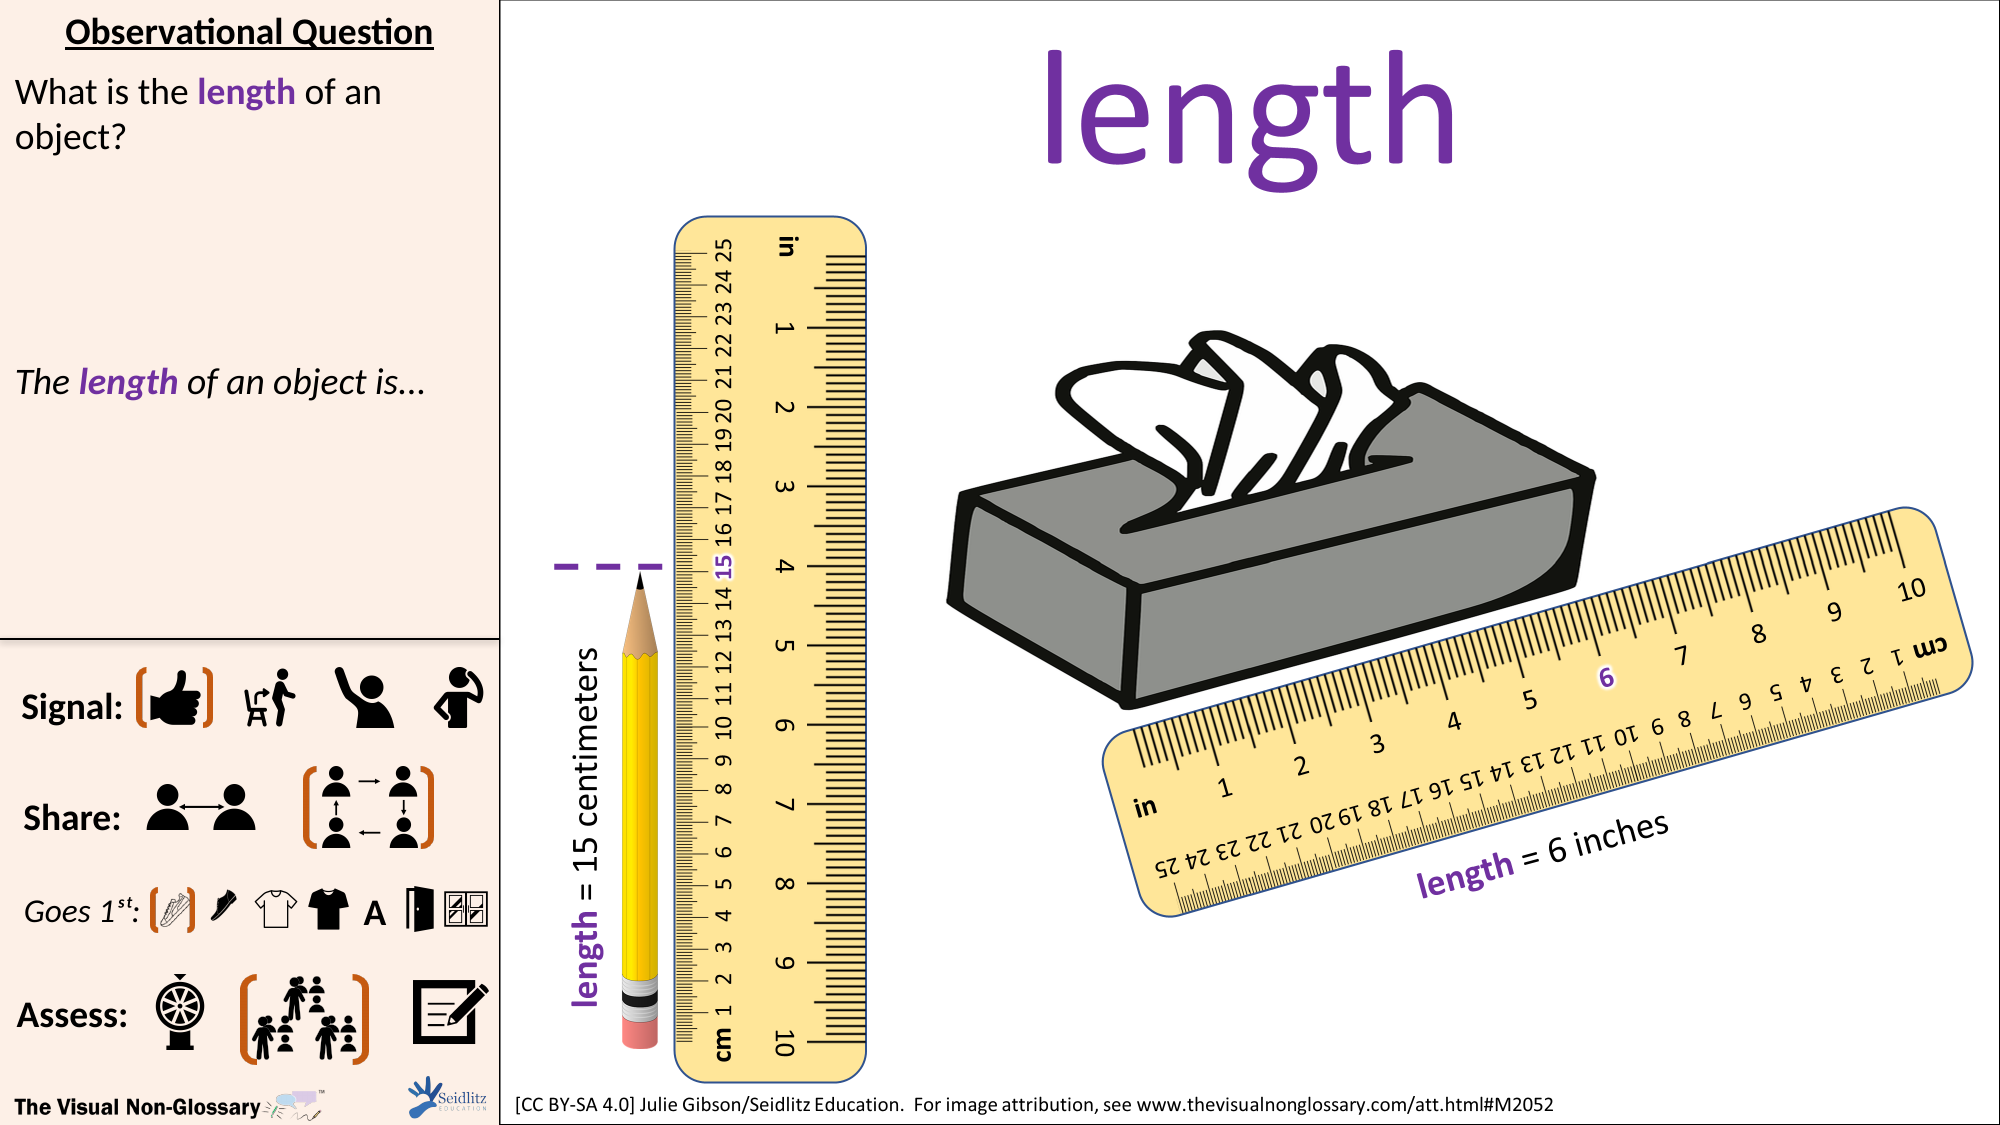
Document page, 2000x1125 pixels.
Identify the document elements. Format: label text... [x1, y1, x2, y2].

picture [149, 886, 196, 934]
picture [499, 0, 2000, 1125]
picture [428, 667, 490, 728]
picture [239, 667, 301, 728]
text_box What is the length of an object? [0, 59, 494, 165]
text_box Observational Question [50, 0, 449, 59]
picture [0, 1084, 328, 1125]
picture [397, 886, 490, 932]
text_box Goes 1ˢᵗ: [9, 881, 156, 937]
picture [136, 667, 214, 728]
picture [142, 974, 218, 1051]
text_box Signal: [6, 674, 136, 735]
text_box Share: [8, 785, 137, 846]
picture [202, 886, 241, 925]
picture [145, 784, 257, 830]
picture [302, 766, 434, 850]
picture [239, 974, 370, 1066]
text_box The length of an object is... [0, 349, 494, 410]
picture [403, 1073, 495, 1125]
picture [305, 886, 352, 932]
text_box Assess: [1, 982, 137, 1043]
text_box A [348, 880, 402, 941]
picture [413, 974, 490, 1051]
picture [253, 886, 299, 932]
picture [334, 667, 395, 728]
